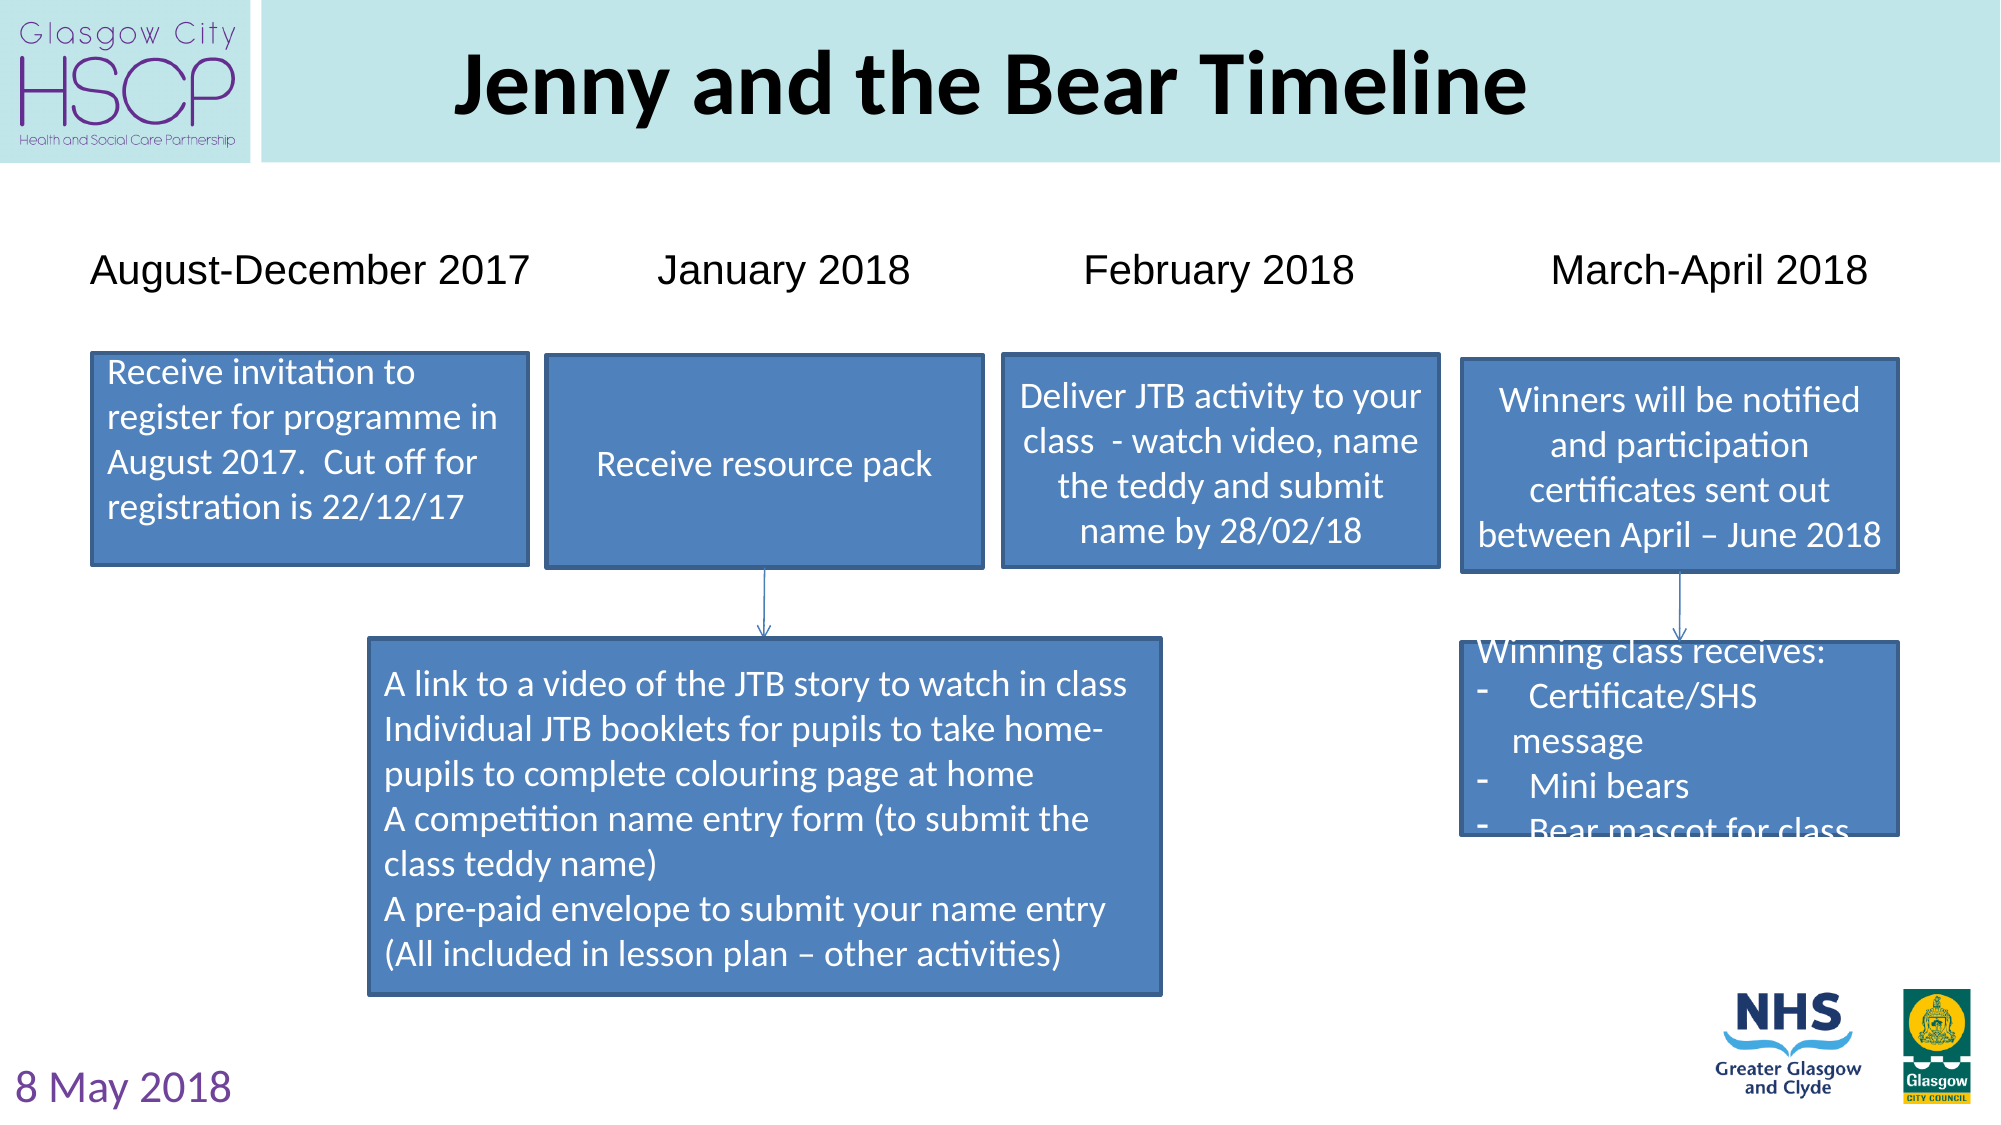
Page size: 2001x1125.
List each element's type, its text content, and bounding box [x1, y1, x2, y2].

text_box A link to a video of the JTB story to watch in class Individual JTB booklets for pupils to take home- pupils to complete colouring page at home A competition name entry form (to submit the class teddy name) A pre-paid envelope to submit your name entry (All included in lesson plan – other activities) [367, 636, 1163, 997]
text_box Winning class receives: Certificate/SHS message Mini bears Bear mascot for class [1459, 640, 1900, 837]
picture [1715, 985, 1975, 1048]
text_box Winners will be notified and participation certificates sent out between April – June 2018 [1460, 357, 1900, 574]
text_box 8 May 2018 [0, 1048, 2000, 1119]
text_box Receive resource pack [544, 353, 985, 570]
text_box August-December 2017 January 2018 February 2018 March-April 2018 [0, 235, 1927, 480]
text_box Deliver JTB activity to your class - watch video, name the teddy and submit name by 28/02/18 [1001, 352, 1441, 569]
text_box Receive invitation to register for programme in August 2017. Cut off for registration is 22/12/17 [90, 351, 530, 567]
title Jenny and the Bear Timeline [202, 0, 1782, 141]
